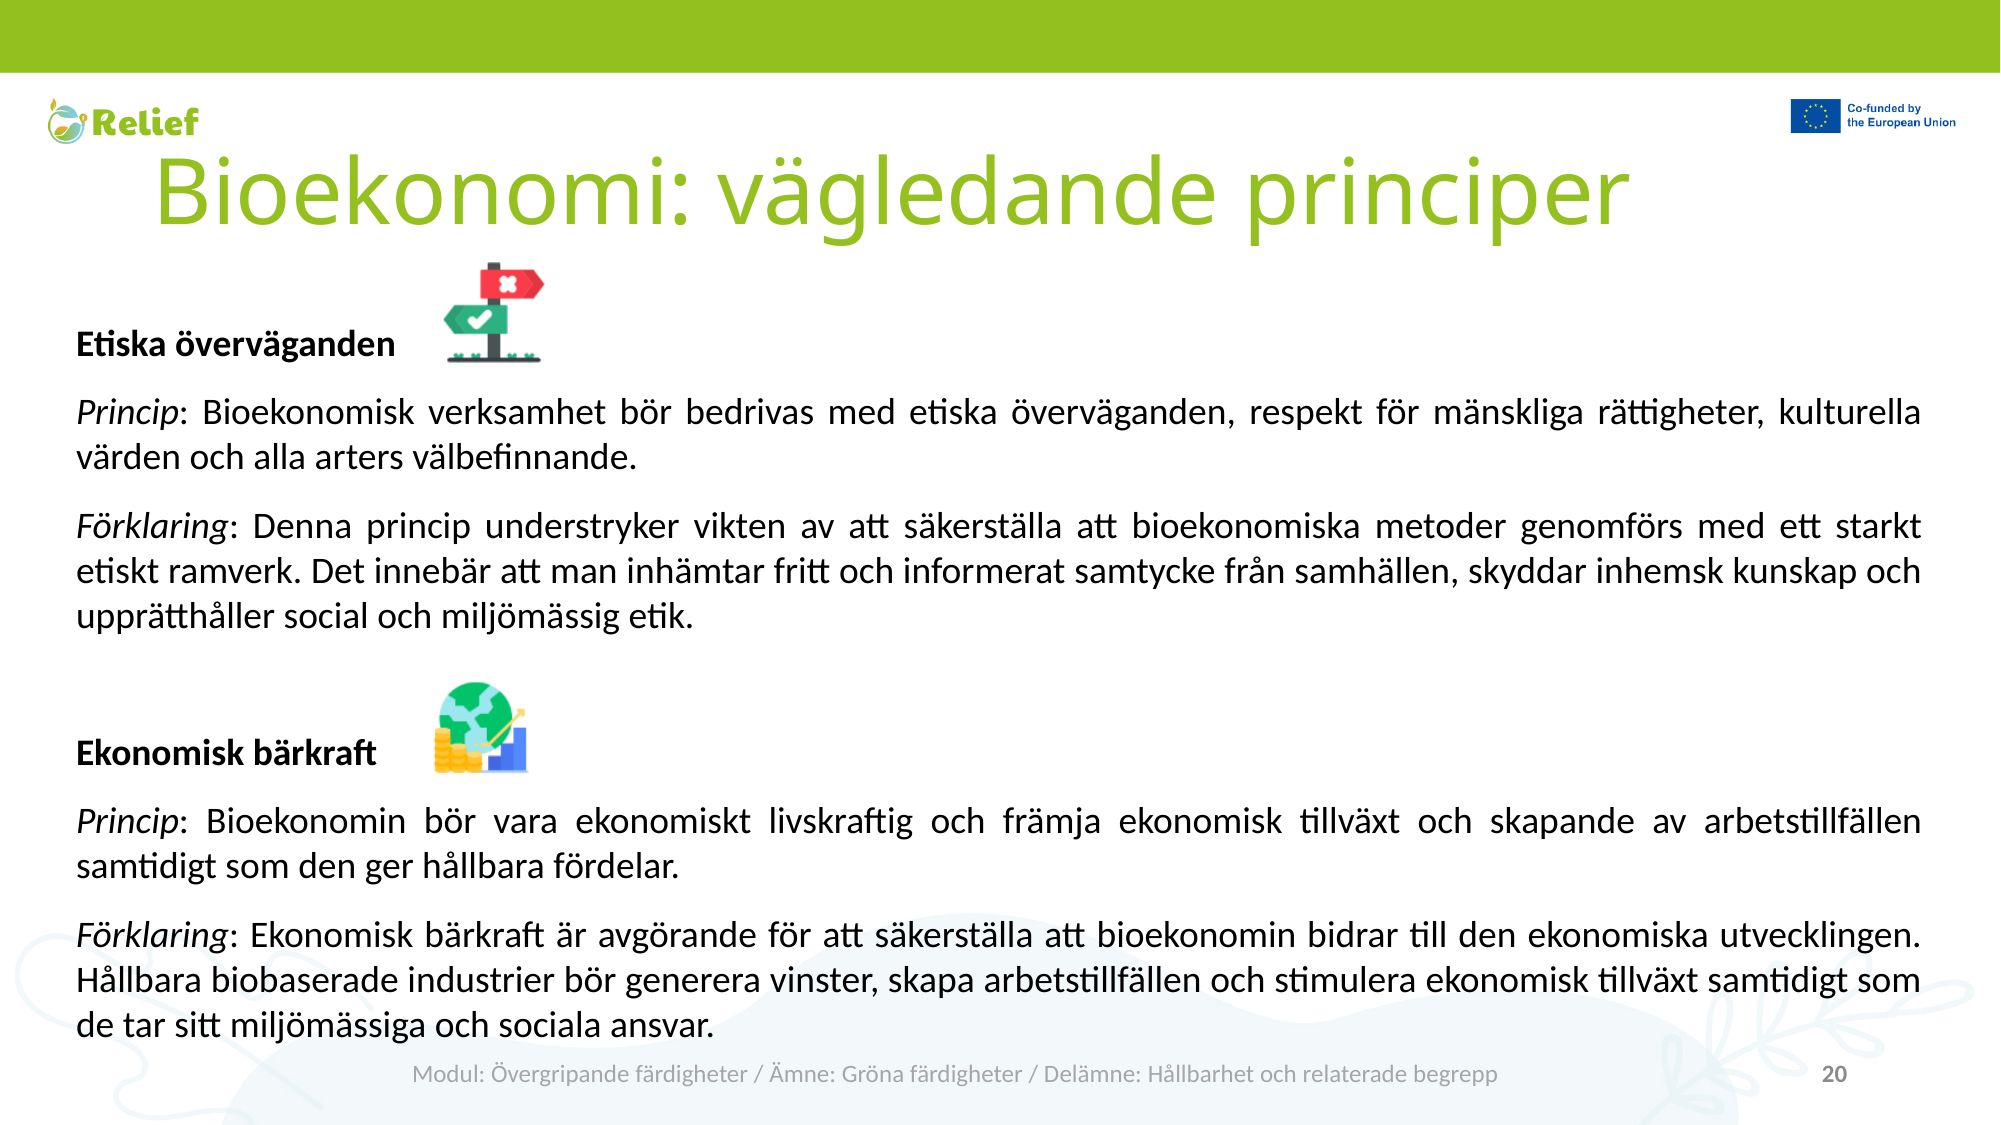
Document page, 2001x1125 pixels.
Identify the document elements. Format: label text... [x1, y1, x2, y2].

title Bioekonomi: vägledande principer [137, 111, 1863, 243]
text_box Etiska överväganden Princip: Bioekonomisk verksamhet bör bedrivas med etiska överväganden, respekt för mänskliga rättigheter, kulturella värden och alla arters välbefinnande. Förklaring: Denna princip understryker vikten av att säkerställa att bioekonomiska metoder genomförs med ett starkt etiskt ramverk. Det innebär att man inhämtar fritt och informerat samtycke från samhällen, skyddar inhemsk kunskap och upprätthåller social och miljömässig etik. Ekonomisk bärkraft Princip: Bioekonomin bör vara ekonomiskt livskraftig och främja ekonomisk tillväxt och skapande av arbetstillfällen samtidigt som den ger hållbara fördelar. Förklaring: Ekonomisk bärkraft är avgörande för att säkerställa att bioekonomin bidrar till den ekonomiska utvecklingen. Hållbara biobaserade industrier bör generera vinster, skapa arbetstillfällen och stimulera ekonomisk tillväxt samtidigt som de tar sitt miljömässiga och sociala ansvar. [61, 243, 1939, 1121]
picture [0, 0, 2001, 1125]
